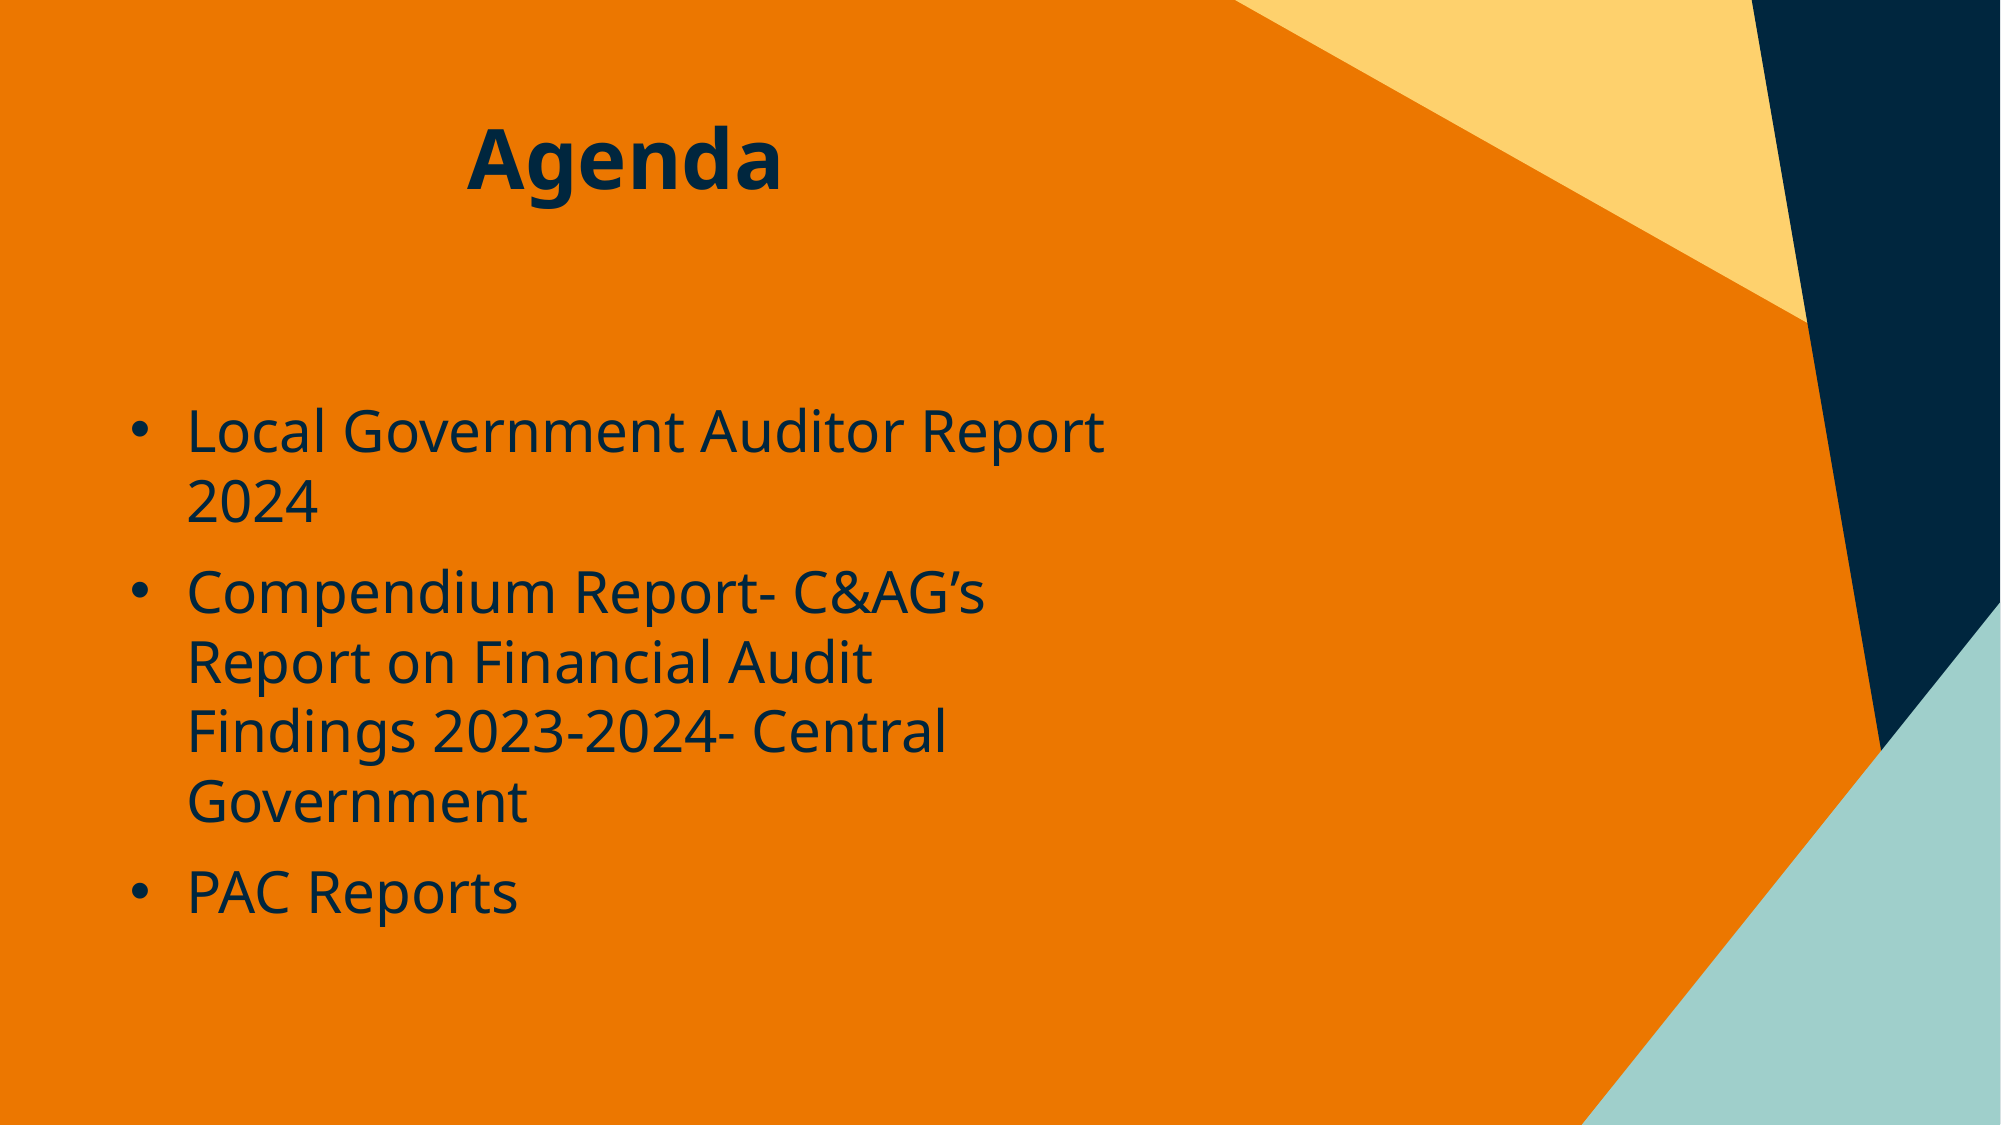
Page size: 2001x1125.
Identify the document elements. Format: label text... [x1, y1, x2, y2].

subtitle Local Government Auditor Report 2024 Compendium Report- C&AG’s Report on Financial Audit Findings 2023-2024- Central Government PAC Reports [114, 386, 1134, 508]
title Agenda [114, 11, 1138, 216]
